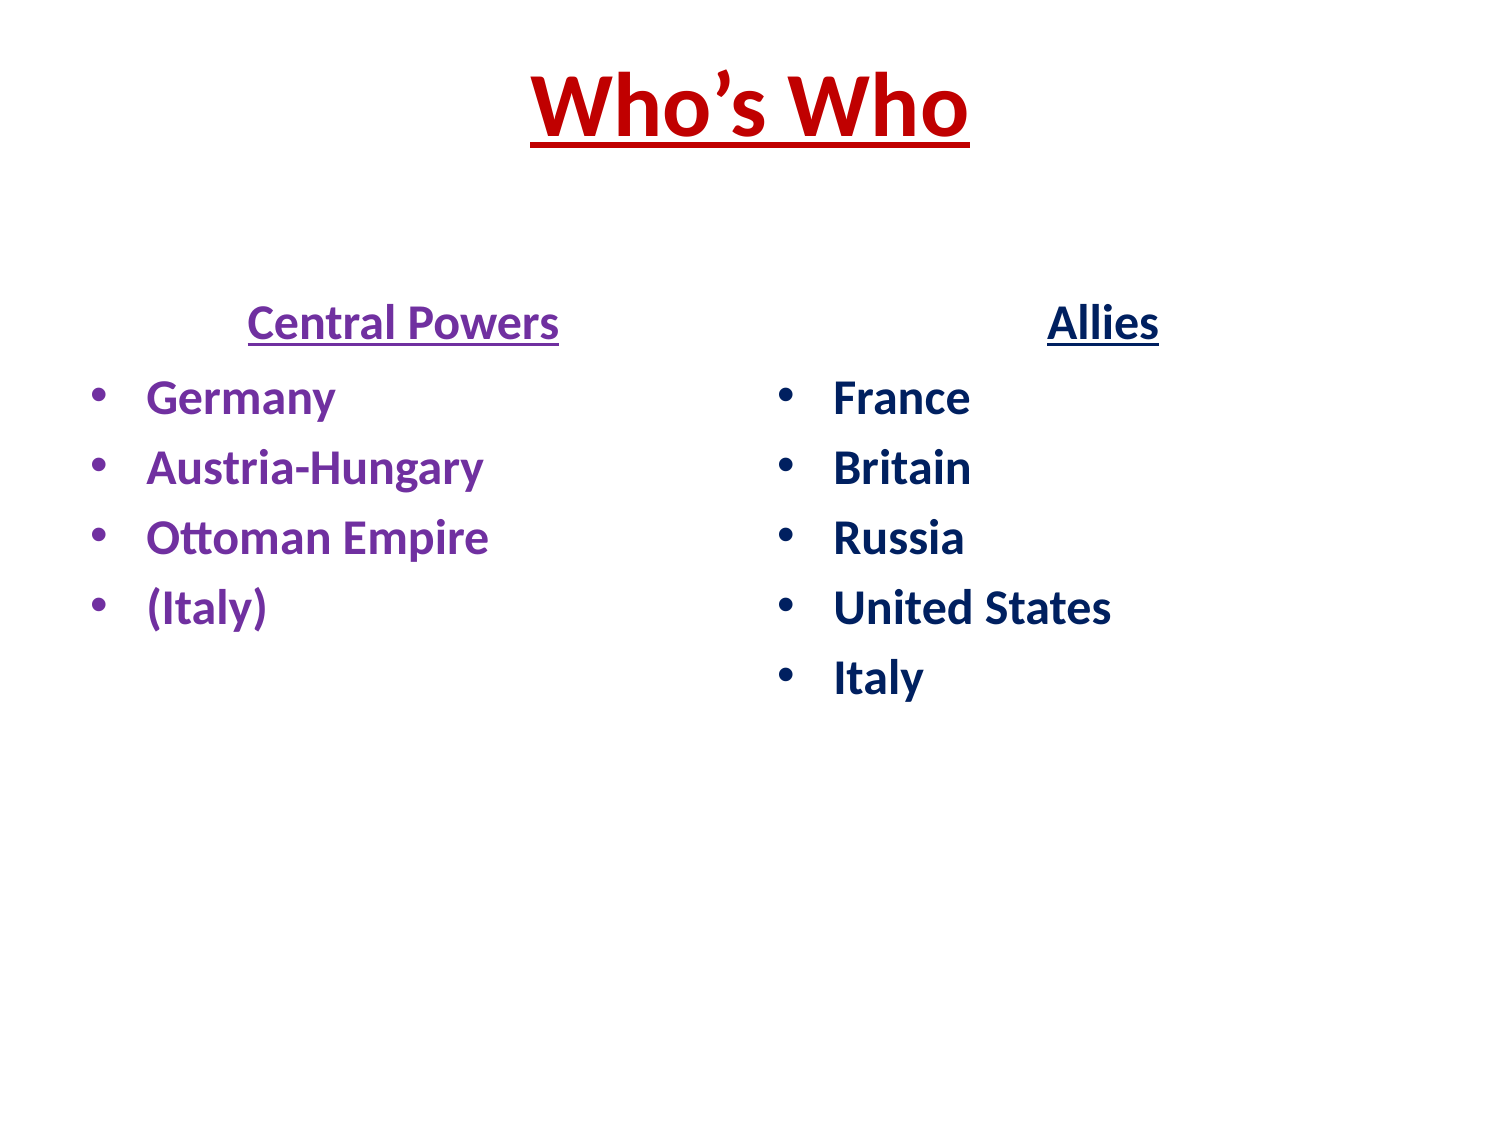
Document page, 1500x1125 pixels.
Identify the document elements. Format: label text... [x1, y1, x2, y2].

list Central Powers [75, 251, 738, 356]
title Who’s Who [75, 24, 1425, 175]
list Allies [761, 251, 1425, 356]
list Germany Austria-Hungary Ottoman Empire (Italy) [75, 356, 738, 1005]
list France Britain Russia United States Italy [761, 356, 1425, 1005]
